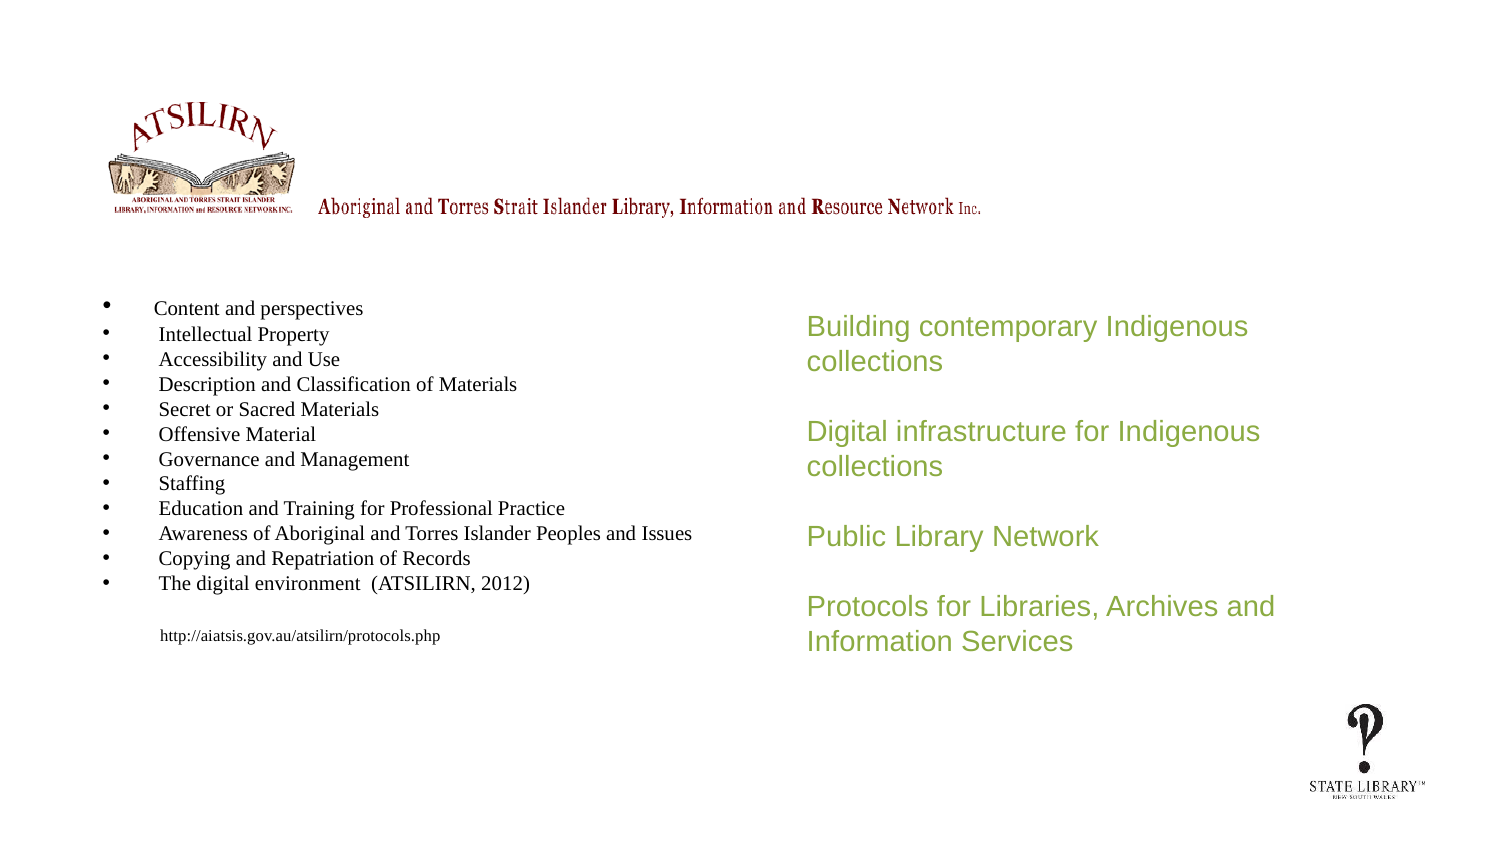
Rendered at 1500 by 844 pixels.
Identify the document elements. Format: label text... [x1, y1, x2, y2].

picture [97, 94, 990, 221]
text_box Building contemporary Indigenous collections Digital infrastructure for Indigenous collections Public Library Network Protocols for Libraries, Archives and Information Services [791, 264, 1349, 700]
list Content and perspectives Intellectual Property Accessibility and Use Description and Classification of Materials Secret or Sacred Materials Offensive Material Governance and Management Staffing Education and Training for Professional Practice Awareness of Aboriginal and Torres Islander Peoples and Issues Copying and Repatriation of Records The digital environment (ATSILIRN, 2012) http://aiatsis.gov.au/atsilirn/protocols.php [68, 275, 739, 612]
picture [1310, 703, 1426, 799]
